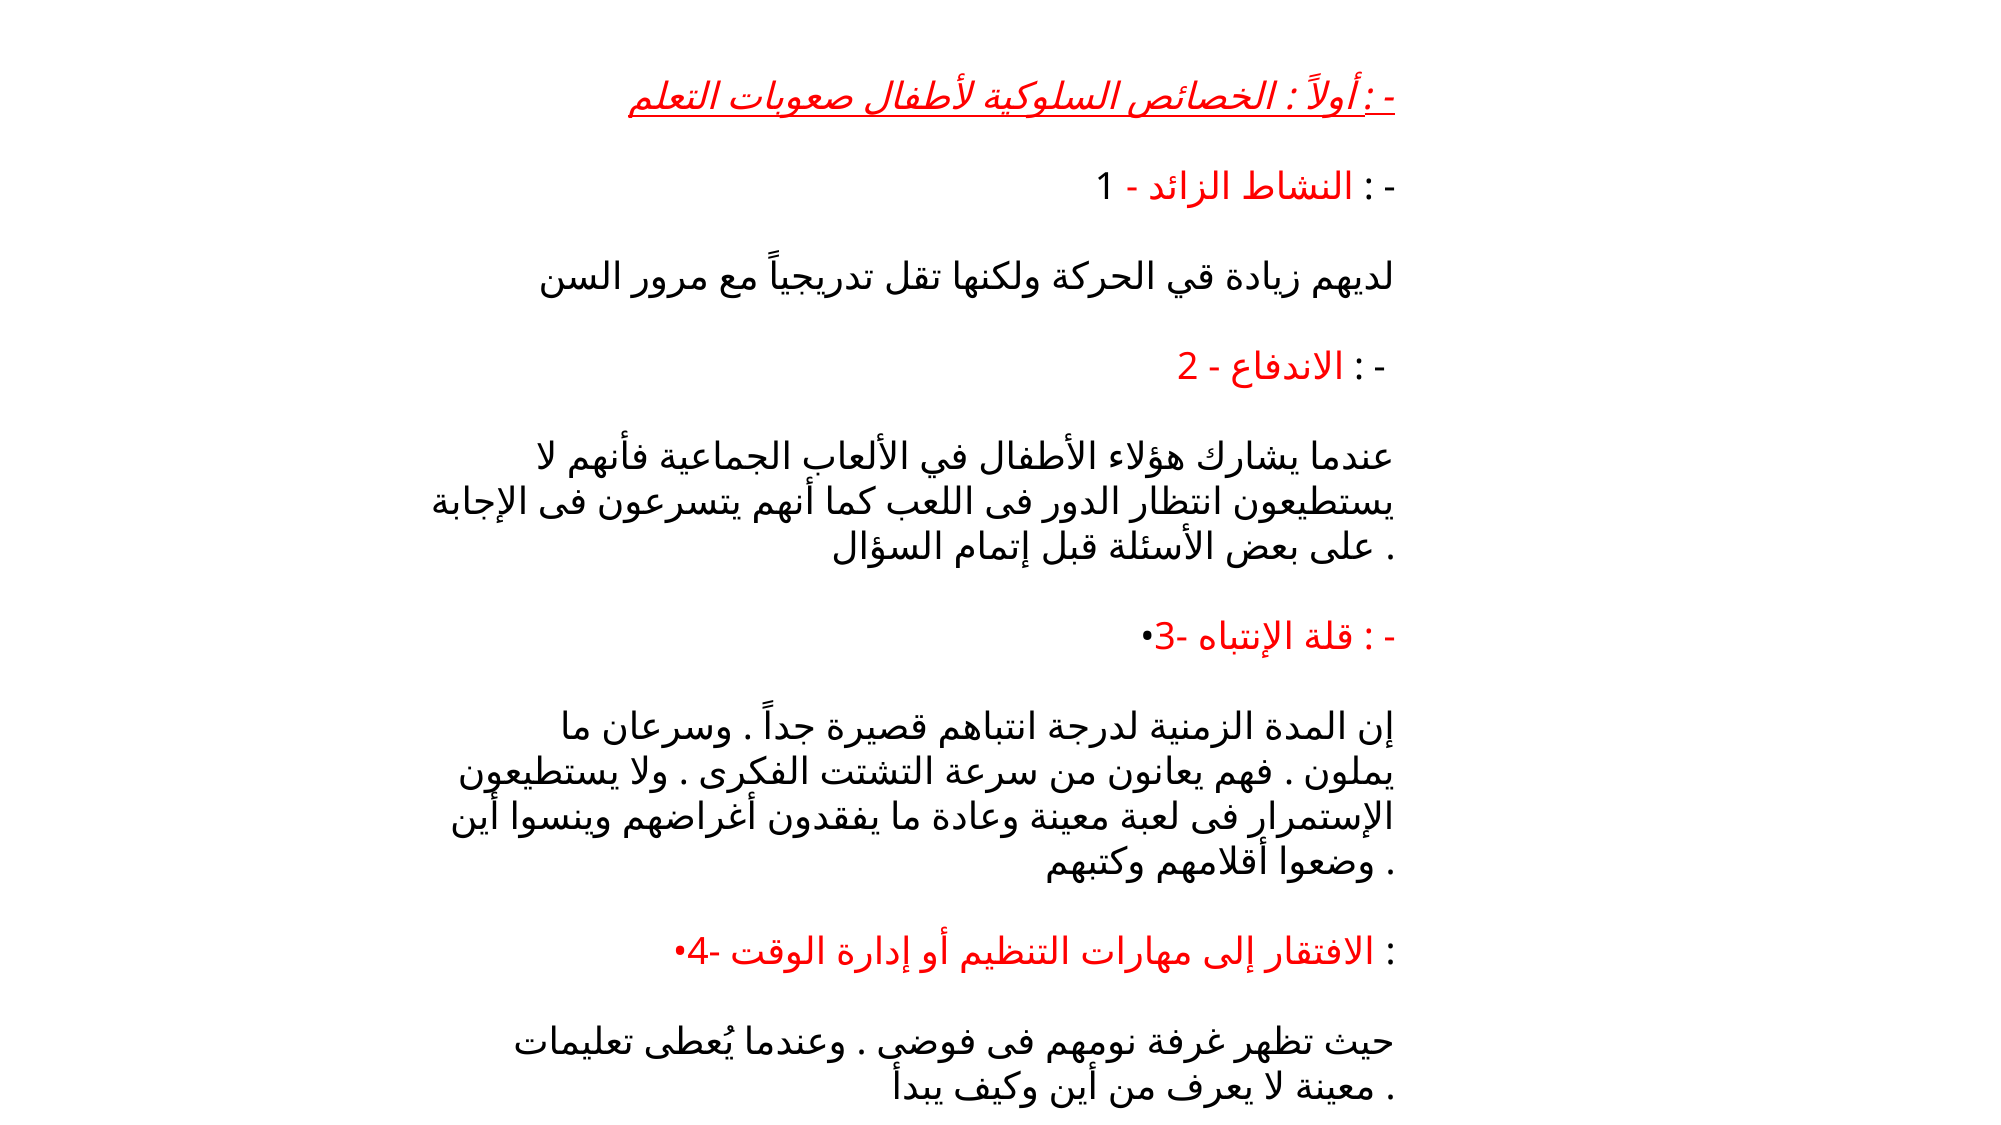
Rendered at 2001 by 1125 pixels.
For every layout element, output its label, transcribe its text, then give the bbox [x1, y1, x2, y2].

text_box أولاً : الخصائص السلوكية لأطفال صعوبات التعلم : - 1 - النشاط الزائد : - لديهم زيادة قي الحركة ولكنها تقل تدريجياً مع مرور السن 2 - الاندفاع : - عندما يشارك هؤلاء الأطفال في الألعاب الجماعية فأنهم لا يستطيعون انتظار الدور فى اللعب كما أنهم يتسرعون فى الإجابة على بعض الأسئلة قبل إتمام السؤال . •3- قلة الإنتباه : - إن المدة الزمنية لدرجة انتباهم قصيرة جداً . وسرعان ما يملون . فهم يعانون من سرعة التشتت الفكرى . ولا يستطيعون الإستمرار فى لعبة معينة وعادة ما يفقدون أغراضهم وينسوا أين وضعوا أقلامهم وكتبهم . •4- الافتقار إلى مهارات التنظيم أو إدارة الوقت : حيث تظهر غرفة نومهم فى فوضى . وعندما يُعطى تعليمات معينة لا يعرف من أين وكيف يبدأ . [410, 64, 1411, 1125]
